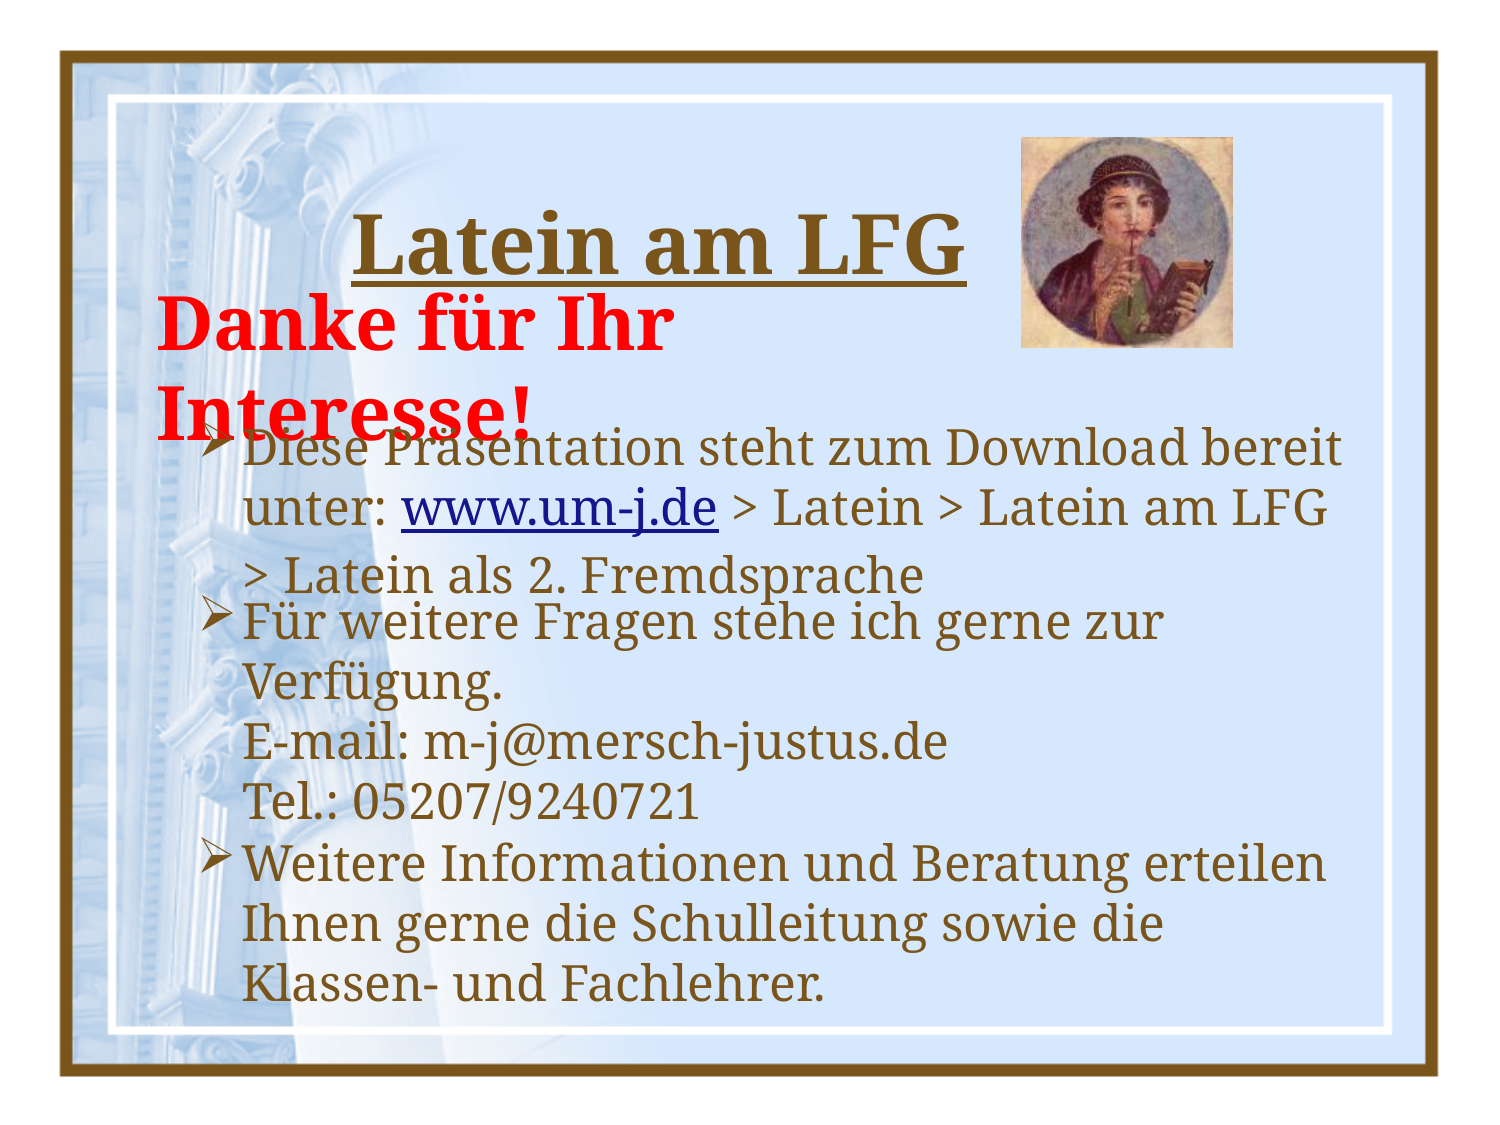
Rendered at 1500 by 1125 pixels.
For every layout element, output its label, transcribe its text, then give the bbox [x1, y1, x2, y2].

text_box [336, 136, 1233, 349]
picture [0, 0, 1500, 1125]
text_box Danke für Ihr Interesse! [141, 305, 1004, 425]
text_box Diese Präsentation steht zum Download bereit unter: www.um-j.de > Latein > Latein am LFG > Latein als 2. Fremdsprache [182, 420, 1376, 598]
text_box Für weitere Fragen stehe ich gerne zur Verfügung. E-mail: m-j@mersch-justus.de Tel.: 05207/9240721 [182, 621, 1376, 799]
text_box Weitere Informationen und Beratung erteilen Ihnen gerne die Schulleitung sowie die Klassen- und Fachlehrer. [182, 832, 1376, 1010]
